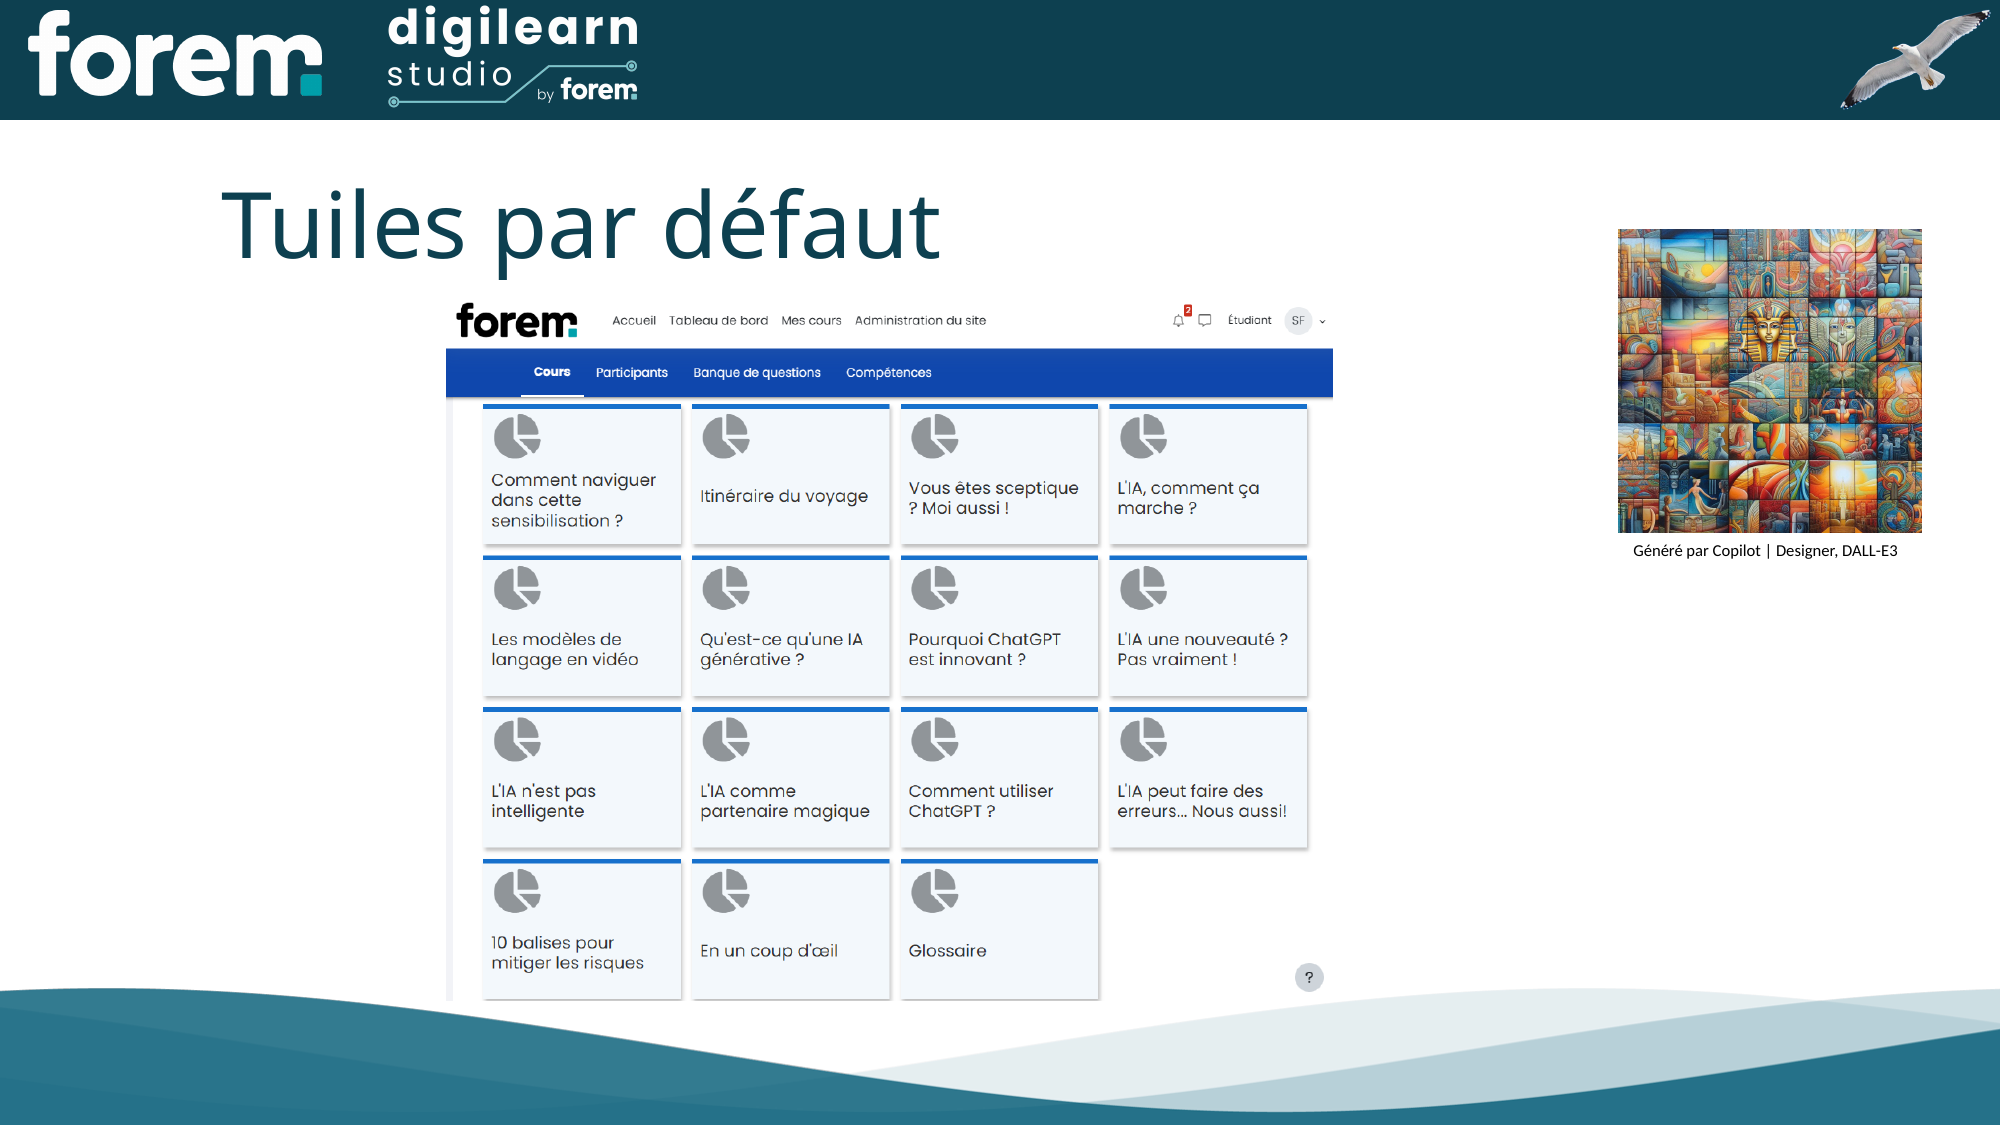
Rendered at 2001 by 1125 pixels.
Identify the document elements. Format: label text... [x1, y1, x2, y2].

text_box Généré par Copilot | Designer, DALL-E3 [1618, 533, 1922, 568]
picture [381, 0, 645, 115]
picture [1618, 229, 1922, 533]
picture [0, 296, 2000, 1125]
list Tuiles par défaut [206, 171, 1333, 297]
picture [1820, 0, 2000, 120]
picture [28, 10, 322, 96]
